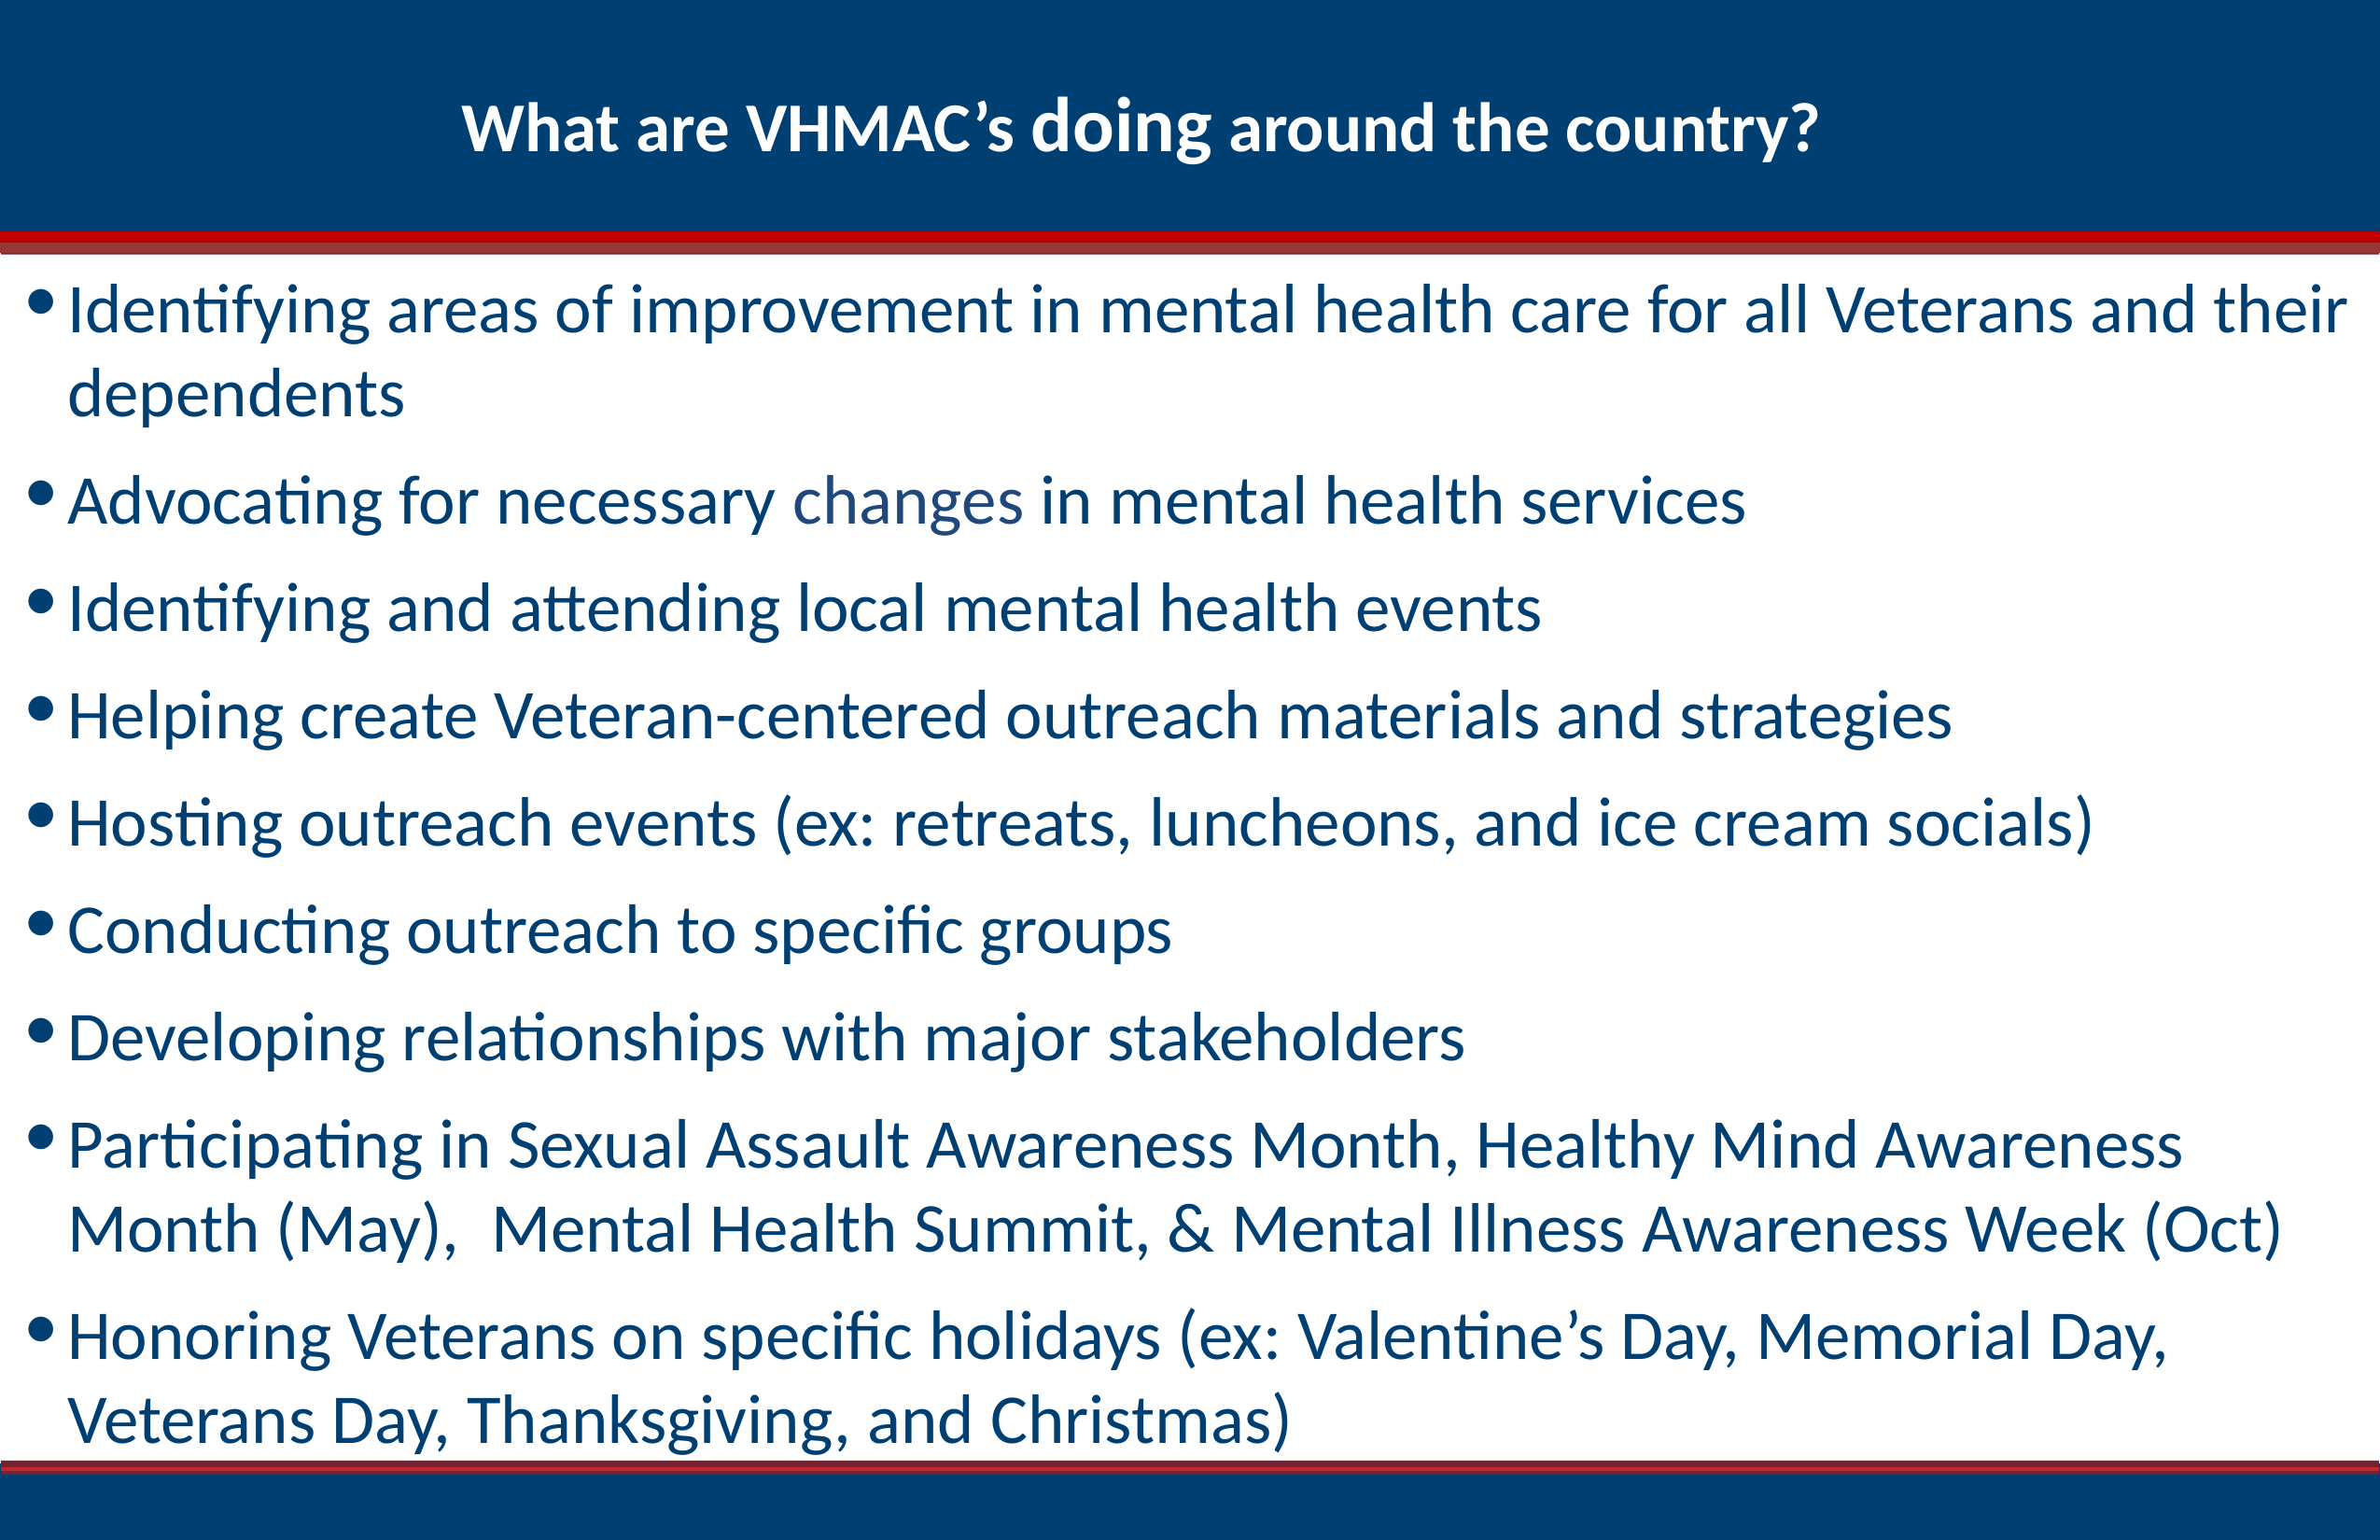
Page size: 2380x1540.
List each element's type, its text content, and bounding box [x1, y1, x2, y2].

text_box Identifying areas of improvement in mental health care for all Veterans and their dependents Advocating for necessary changes in mental health services Identifying and attending local mental health events Helping create Veteran-centered outreach materials and strategies Hosting outreach events (ex: retreats, luncheons, and ice cream socials) Conducting outreach to specific groups Developing relationships with major stakeholders Participating in Sexual Assault Awareness Month, Healthy Mind Awareness Month (May), Mental Health Summit, & Mental Illness Awareness Week (Oct) Honoring Veterans on specific holidays (ex: Valentine’s Day, Memorial Day, Veterans Day, Thanksgiving, and Christmas) [9, 261, 2367, 1464]
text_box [0, 0, 2380, 251]
